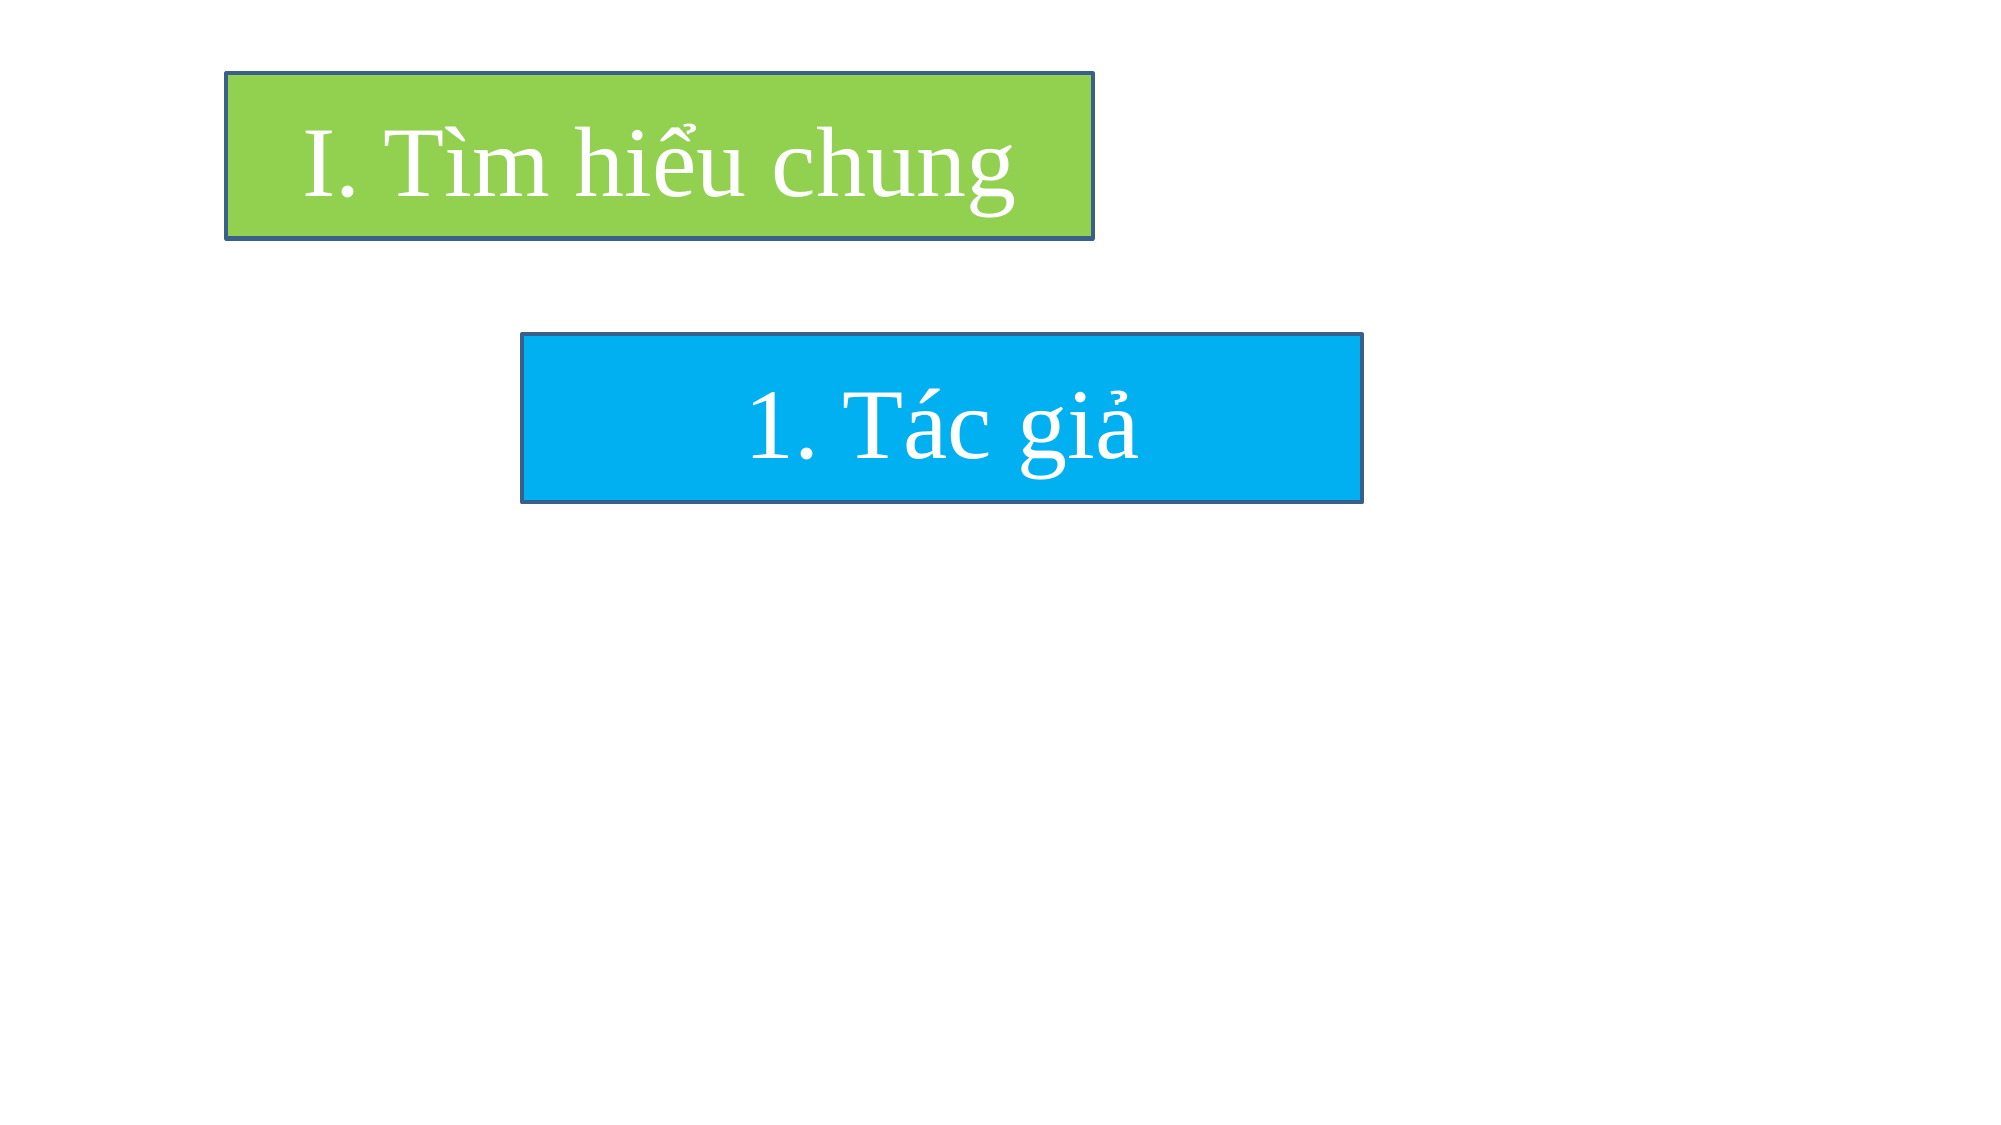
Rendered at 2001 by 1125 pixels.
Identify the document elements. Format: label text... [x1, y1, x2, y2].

text_box 1. Tác giả [520, 332, 1364, 504]
text_box I. Tìm hiểu chung [224, 71, 1095, 241]
